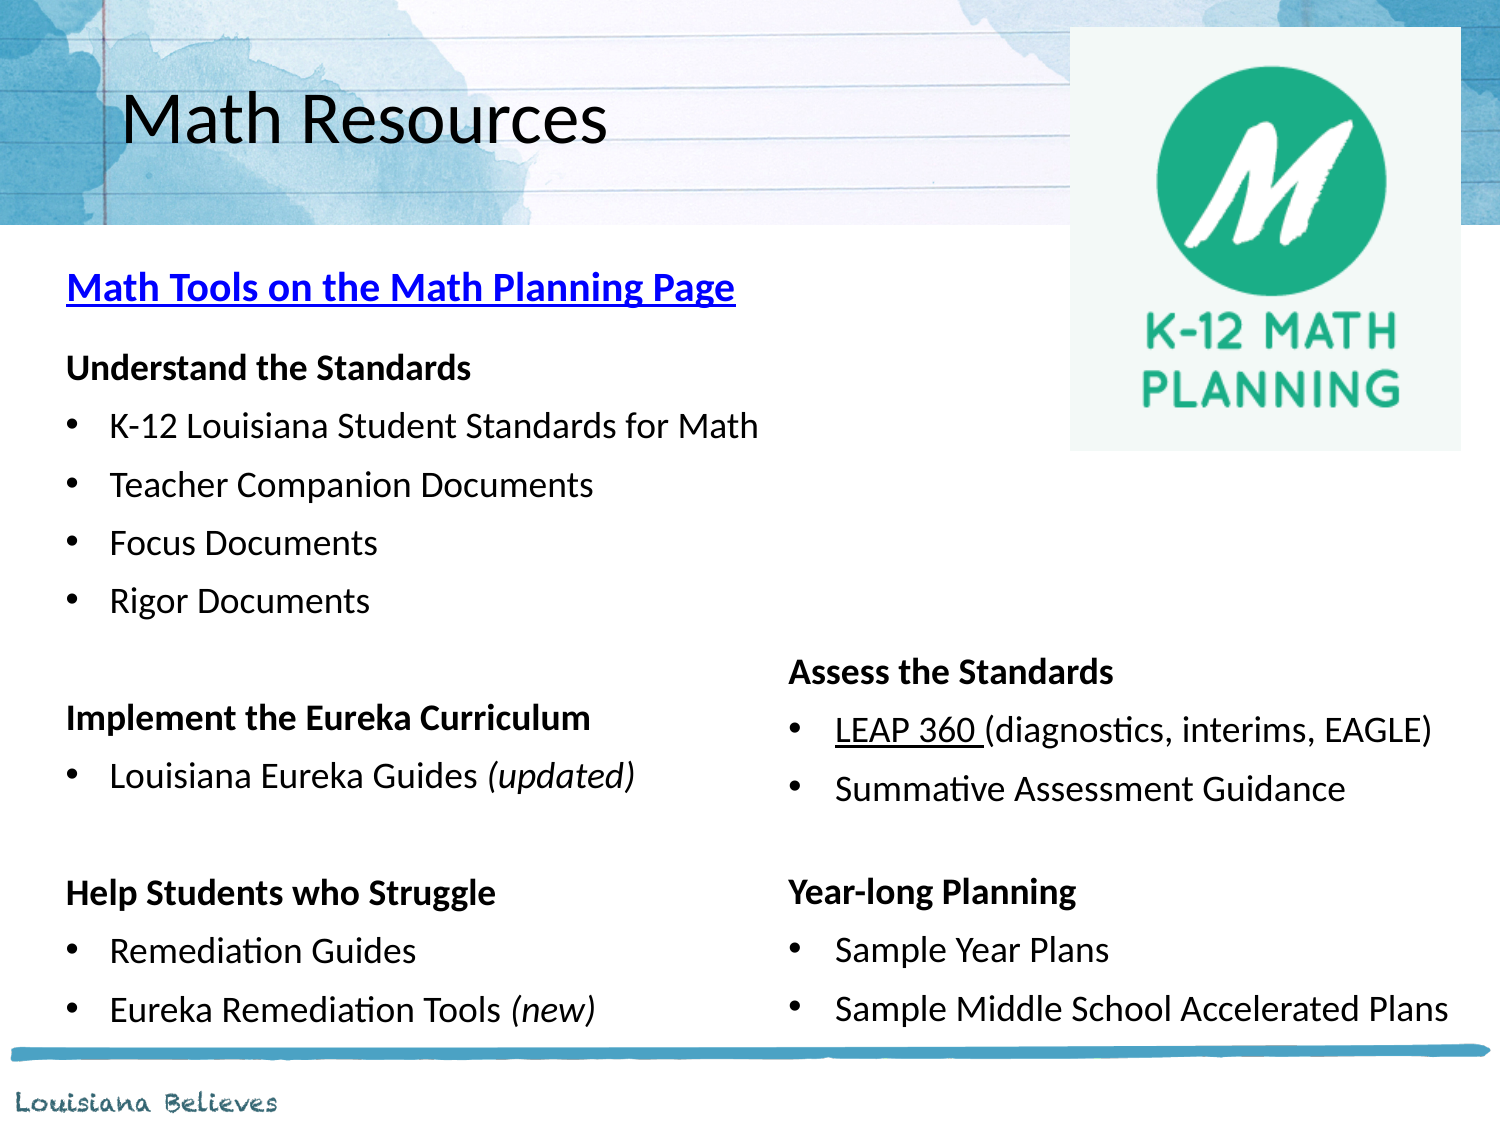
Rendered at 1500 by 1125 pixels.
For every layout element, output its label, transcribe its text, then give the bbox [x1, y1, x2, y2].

text_box Assess the Standards LEAP 360 (diagnostics, interims, EAGLE) Summative Assessment Guidance Year-long Planning Sample Year Plans Sample Middle School Accelerated Plans [773, 639, 1473, 1040]
title Math Resources [105, 19, 1389, 208]
list Understand the Standards K-12 Louisiana Student Standards for Math Teacher Companion Documents Focus Documents Rigor Documents Implement the Eureka Curriculum Louisiana Eureka Guides (updated) Help Students who Struggle Remediation Guides Eureka Remediation Tools (new) [0, 327, 803, 1123]
picture [0, 1036, 1500, 1125]
picture [0, 0, 1500, 451]
text_box Math Tools on the Math Planning Page [51, 252, 993, 319]
